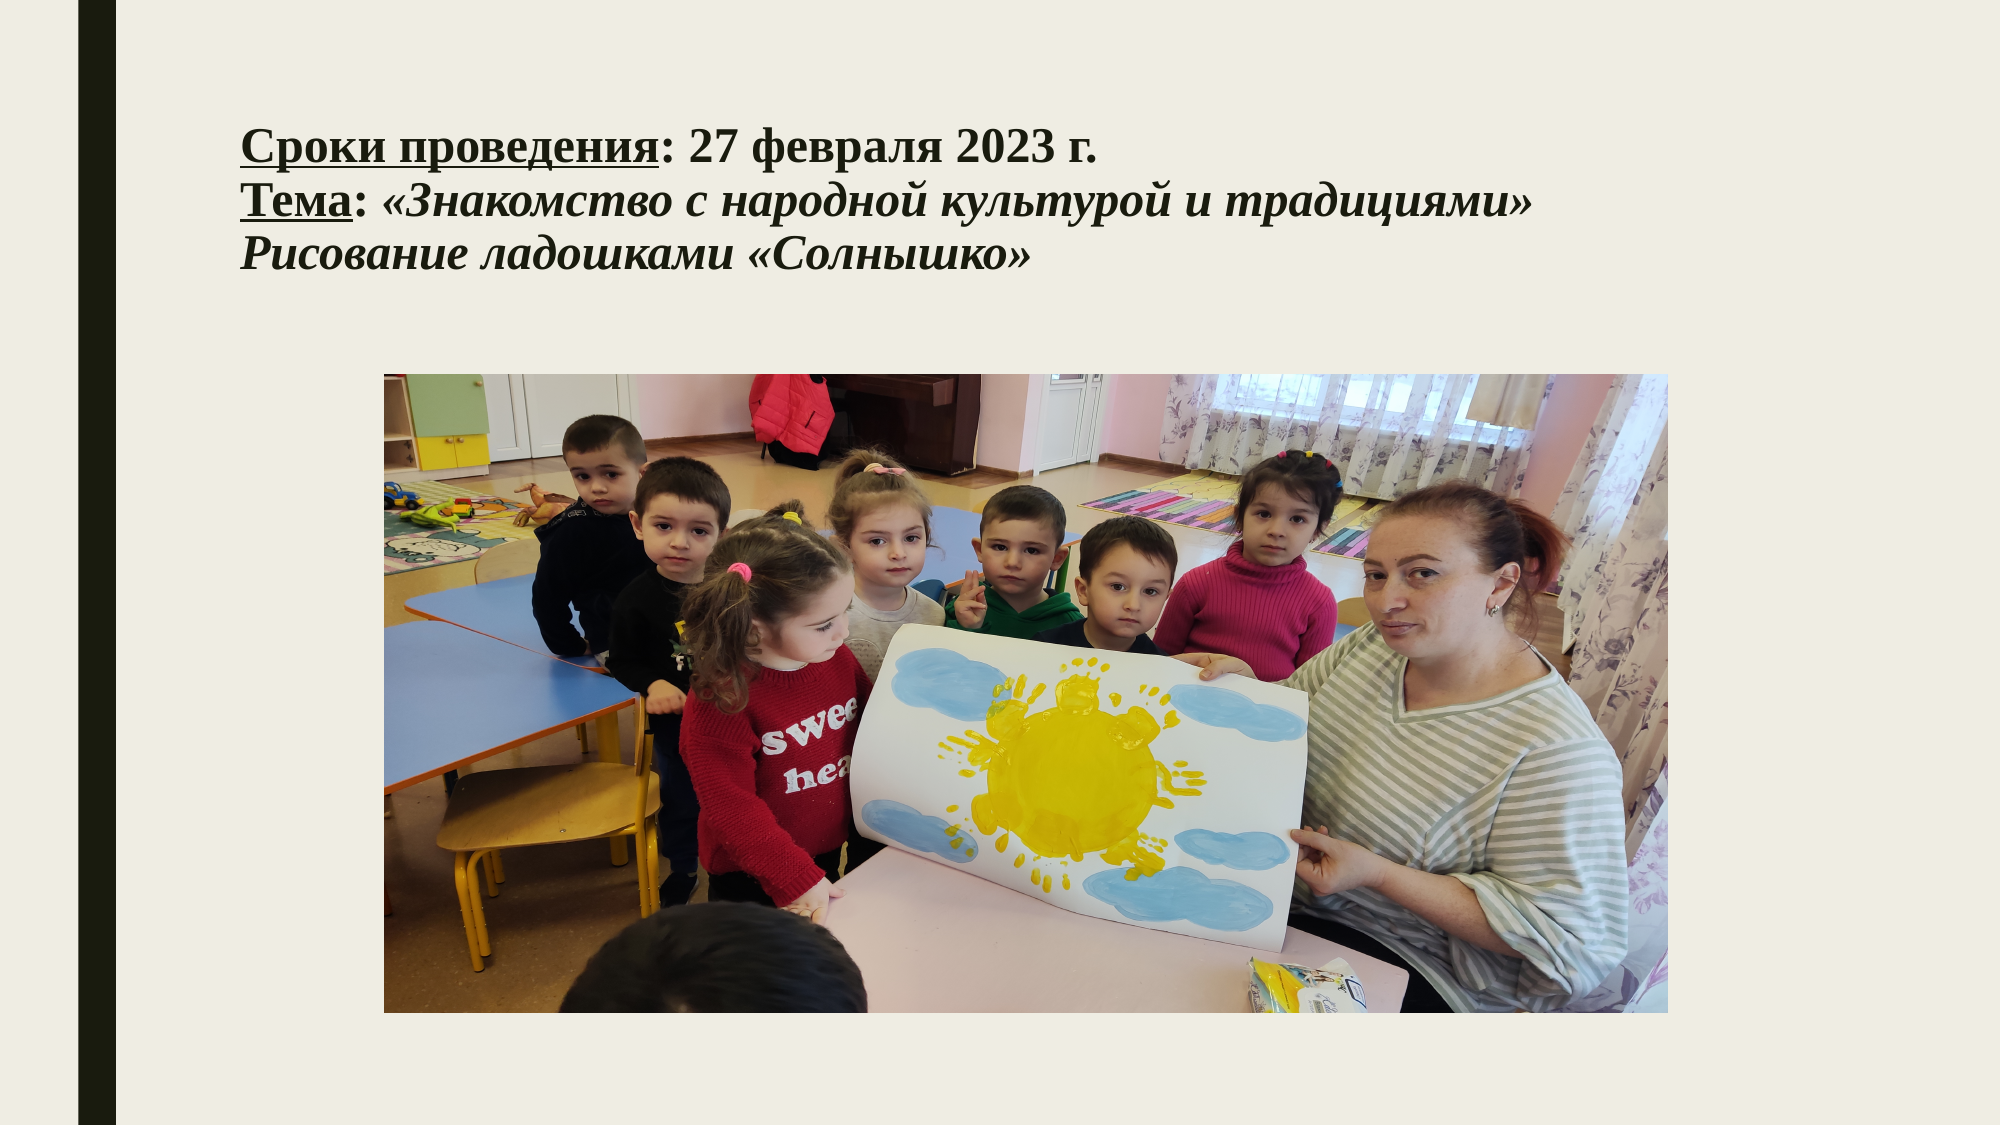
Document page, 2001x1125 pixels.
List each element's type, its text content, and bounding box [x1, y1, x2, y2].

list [384, 374, 1668, 1013]
title Сроки проведения: 27 февраля 2023 г. Тема: «Знакомство с народной культурой и традициями» Рисование ладошками «Солнышко» [225, 112, 1800, 357]
